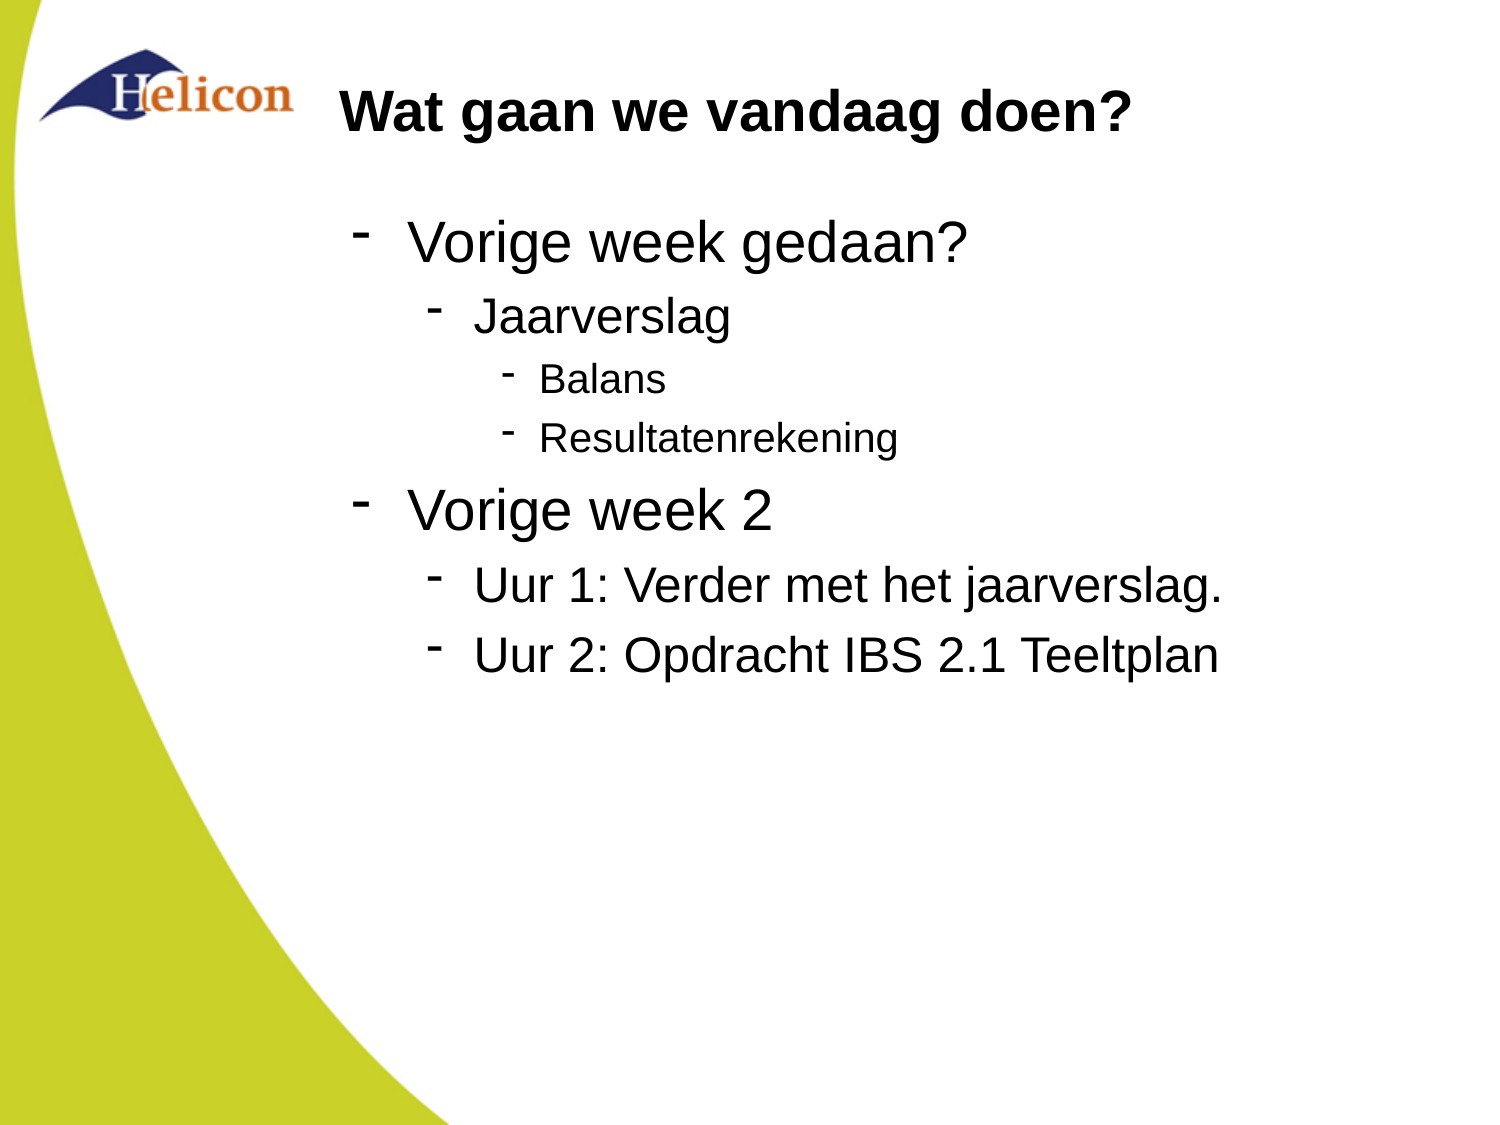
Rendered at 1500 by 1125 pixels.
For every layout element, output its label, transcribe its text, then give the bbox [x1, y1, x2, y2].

title Wat gaan we vandaag doen? [324, 54, 1415, 161]
picture [0, 0, 1500, 1125]
list Vorige week gedaan? Jaarverslag Balans Resultatenrekening Vorige week 2 Uur 1: Verder met het jaarverslag. Uur 2: Opdracht IBS 2.1 Teeltplan [336, 196, 1425, 1005]
